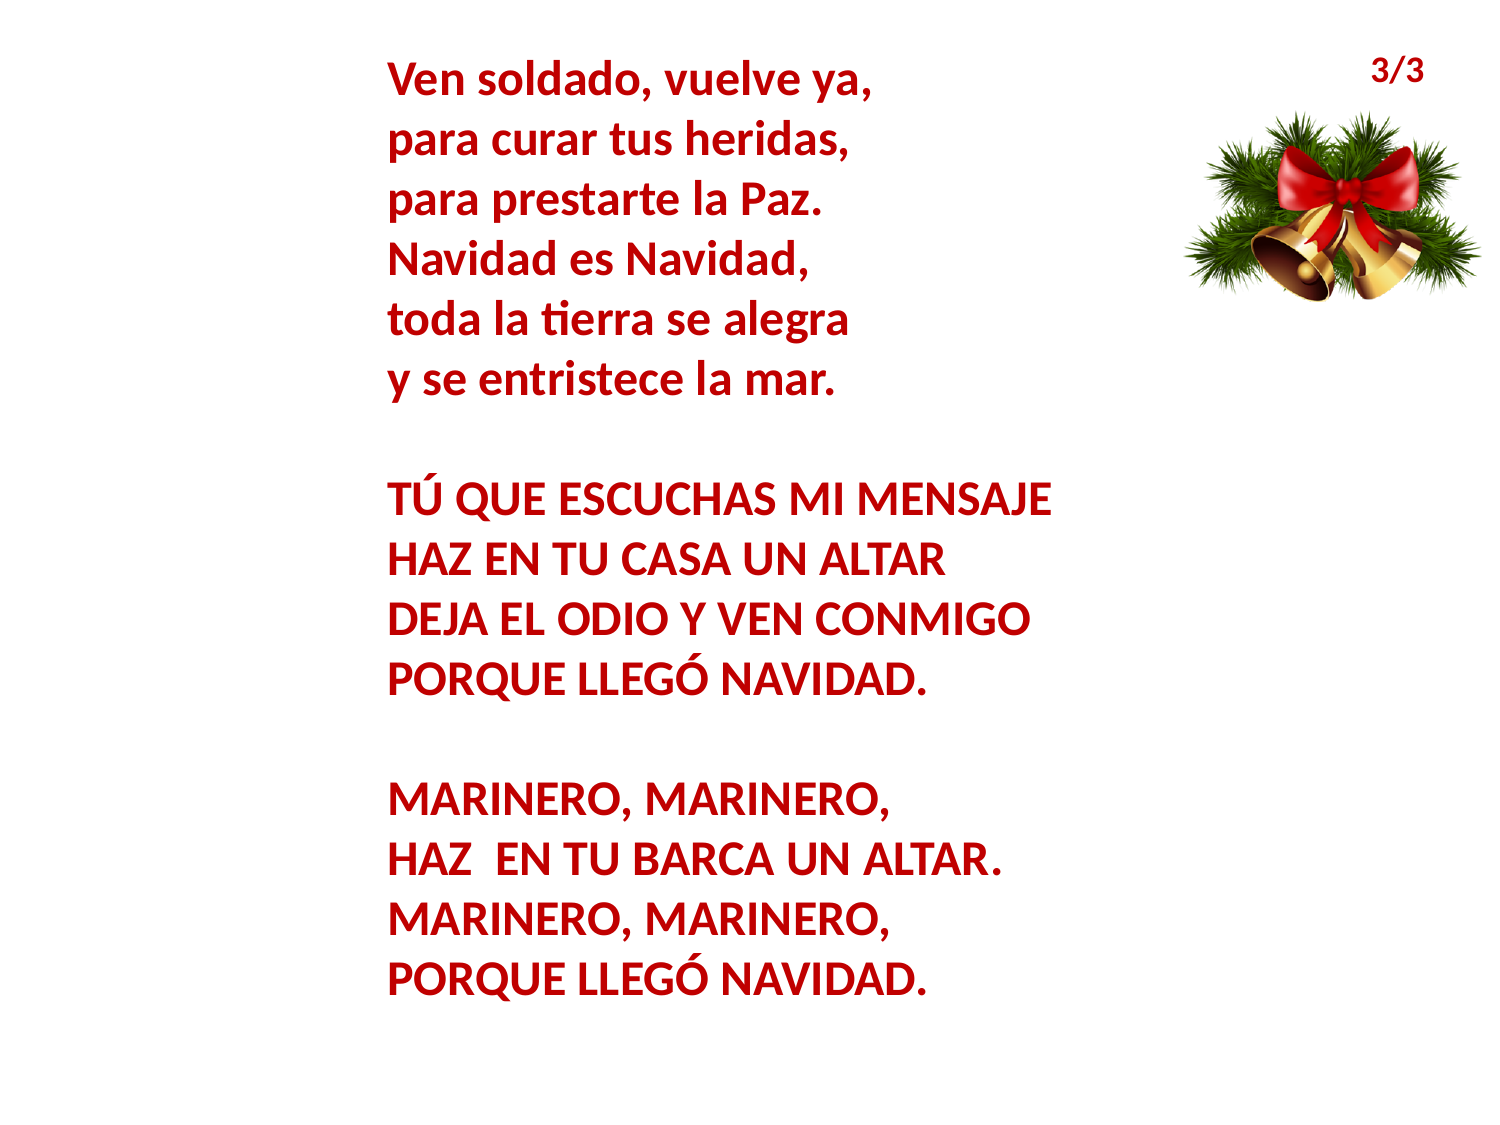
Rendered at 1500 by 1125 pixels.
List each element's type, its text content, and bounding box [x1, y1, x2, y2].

text_box 3/3 [1355, 37, 1440, 98]
picture [1183, 110, 1482, 302]
text_box Ven soldado, vuelve ya, para curar tus heridas, para prestarte la Paz. Navidad es Navidad, toda la tierra se alegra y se entristece la mar. TÚ QUE ESCUCHAS MI MENSAJE HAZ EN TU CASA UN ALTAR DEJA EL ODIO Y VEN CONMIGO PORQUE LLEGÓ NAVIDAD. MARINERO, MARINERO, HAZ EN TU BARCA UN ALTAR. MARINERO, MARINERO, PORQUE LLEGÓ NAVIDAD. [372, 37, 1123, 1013]
